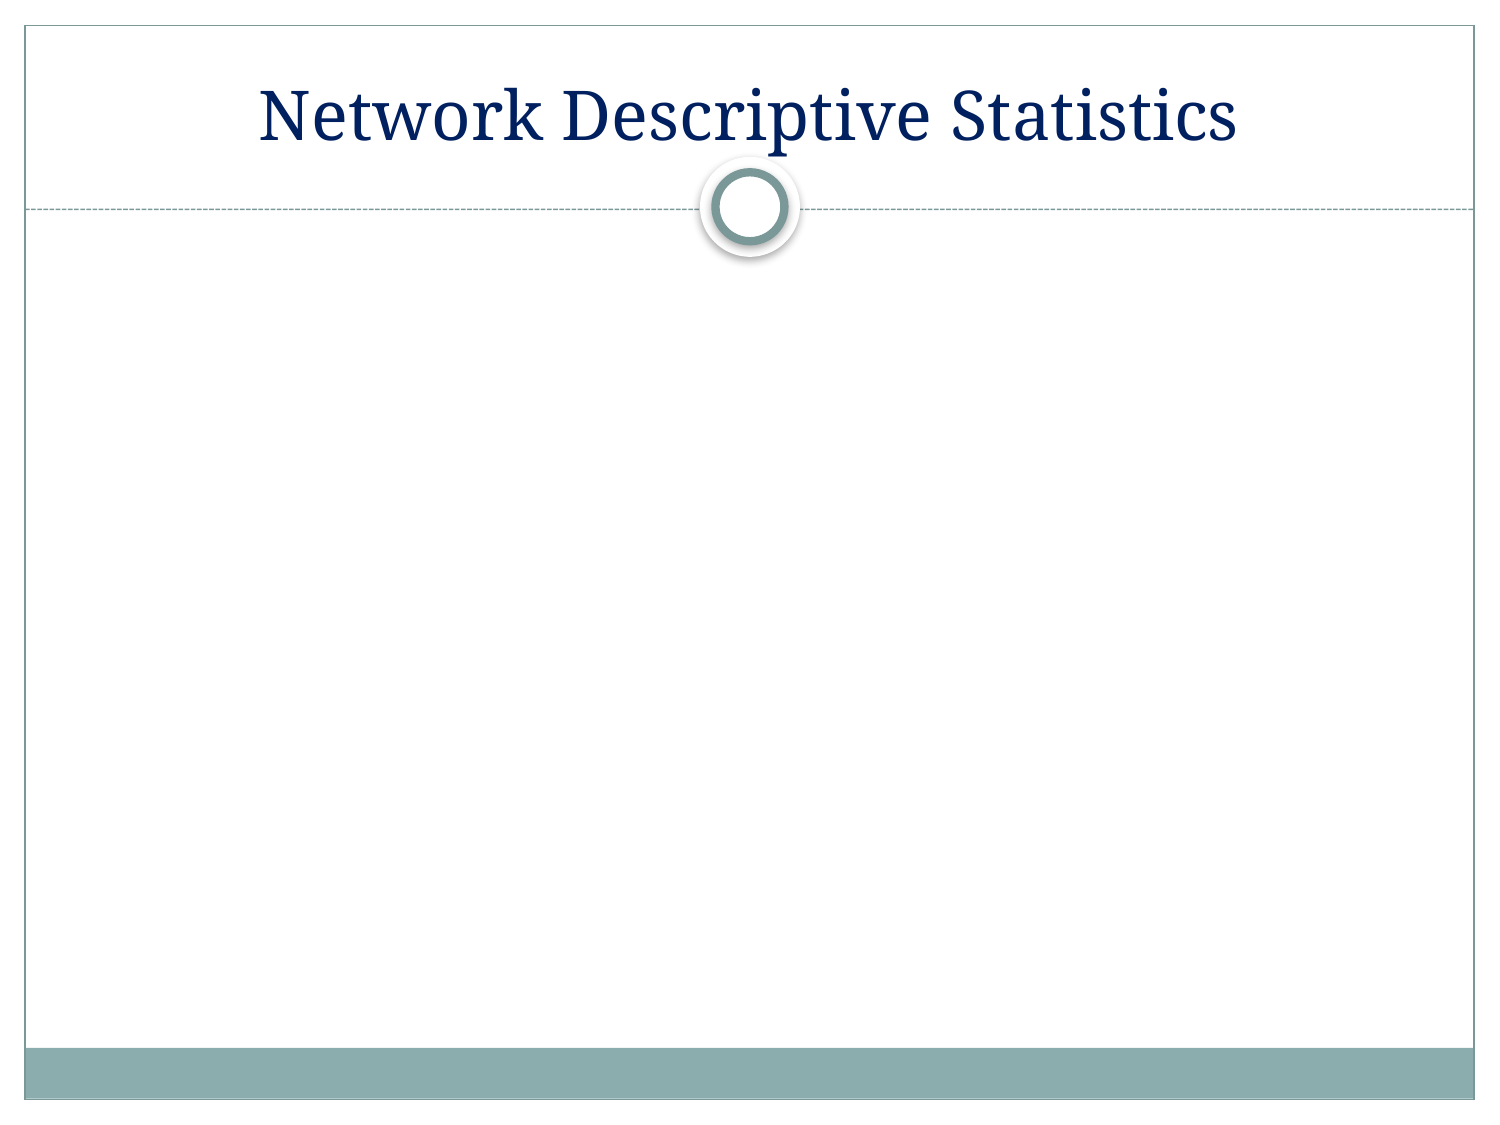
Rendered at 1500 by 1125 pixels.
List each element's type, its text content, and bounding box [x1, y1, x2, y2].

title Network Descriptive Statistics [49, 37, 1450, 162]
